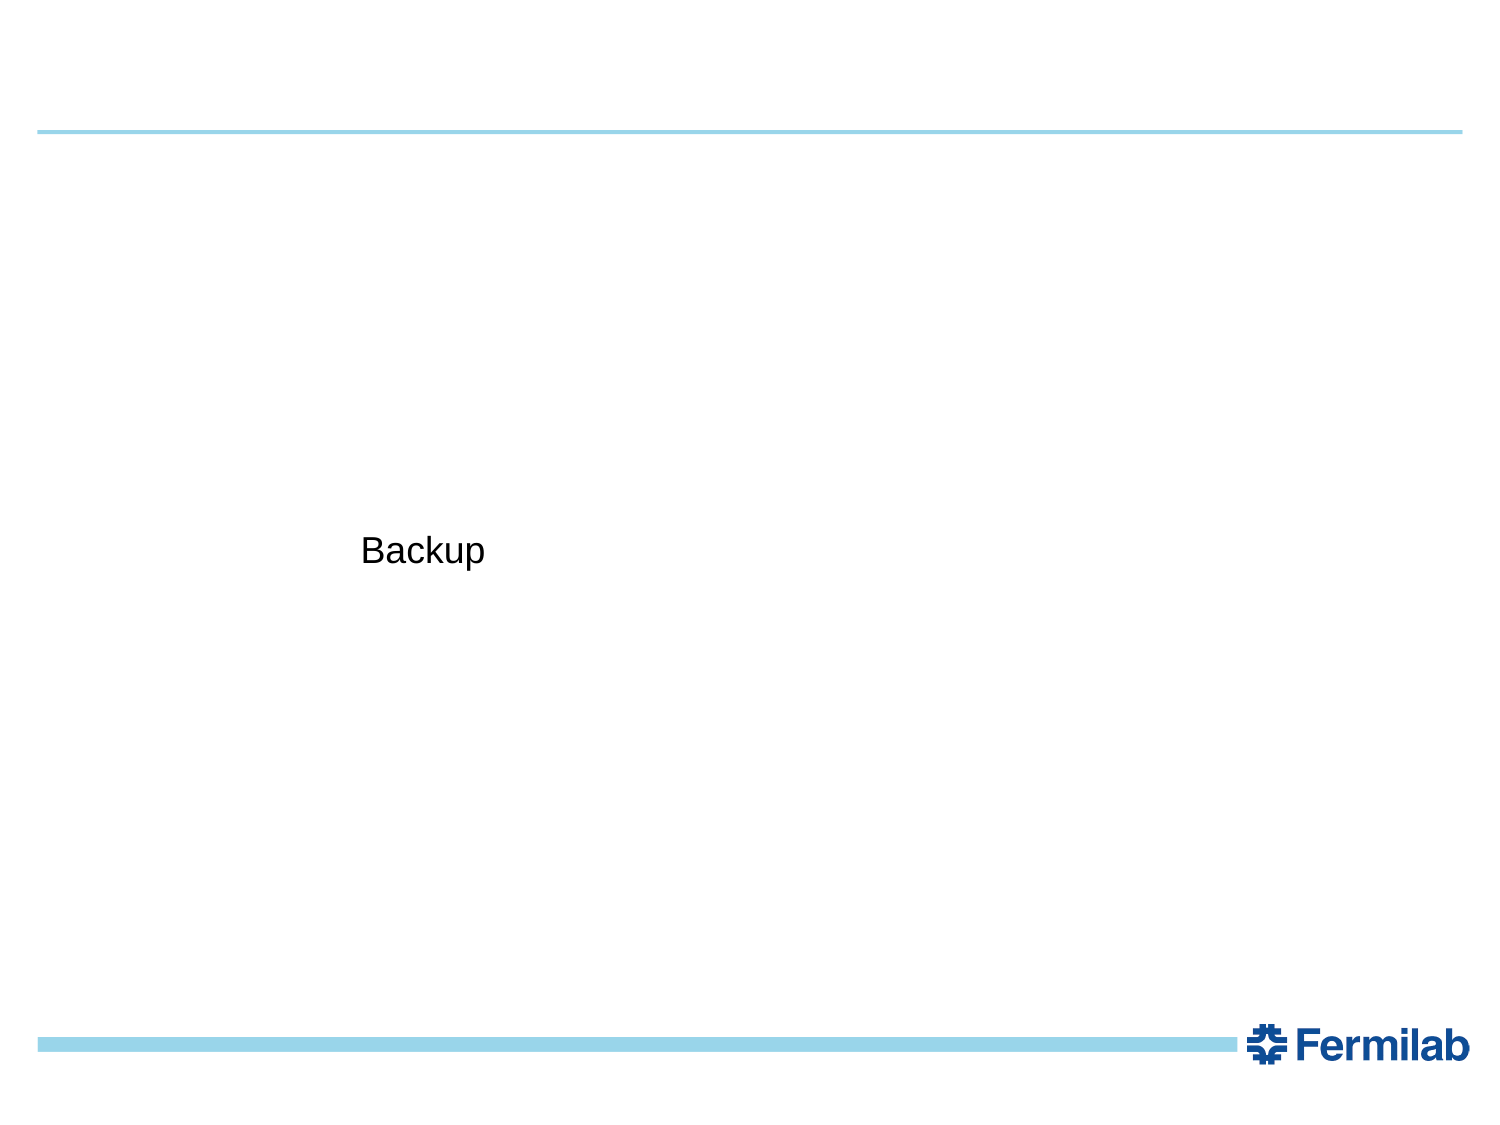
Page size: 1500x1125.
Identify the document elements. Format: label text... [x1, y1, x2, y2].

text_box Backup [345, 518, 501, 578]
picture [0, 0, 1500, 1125]
